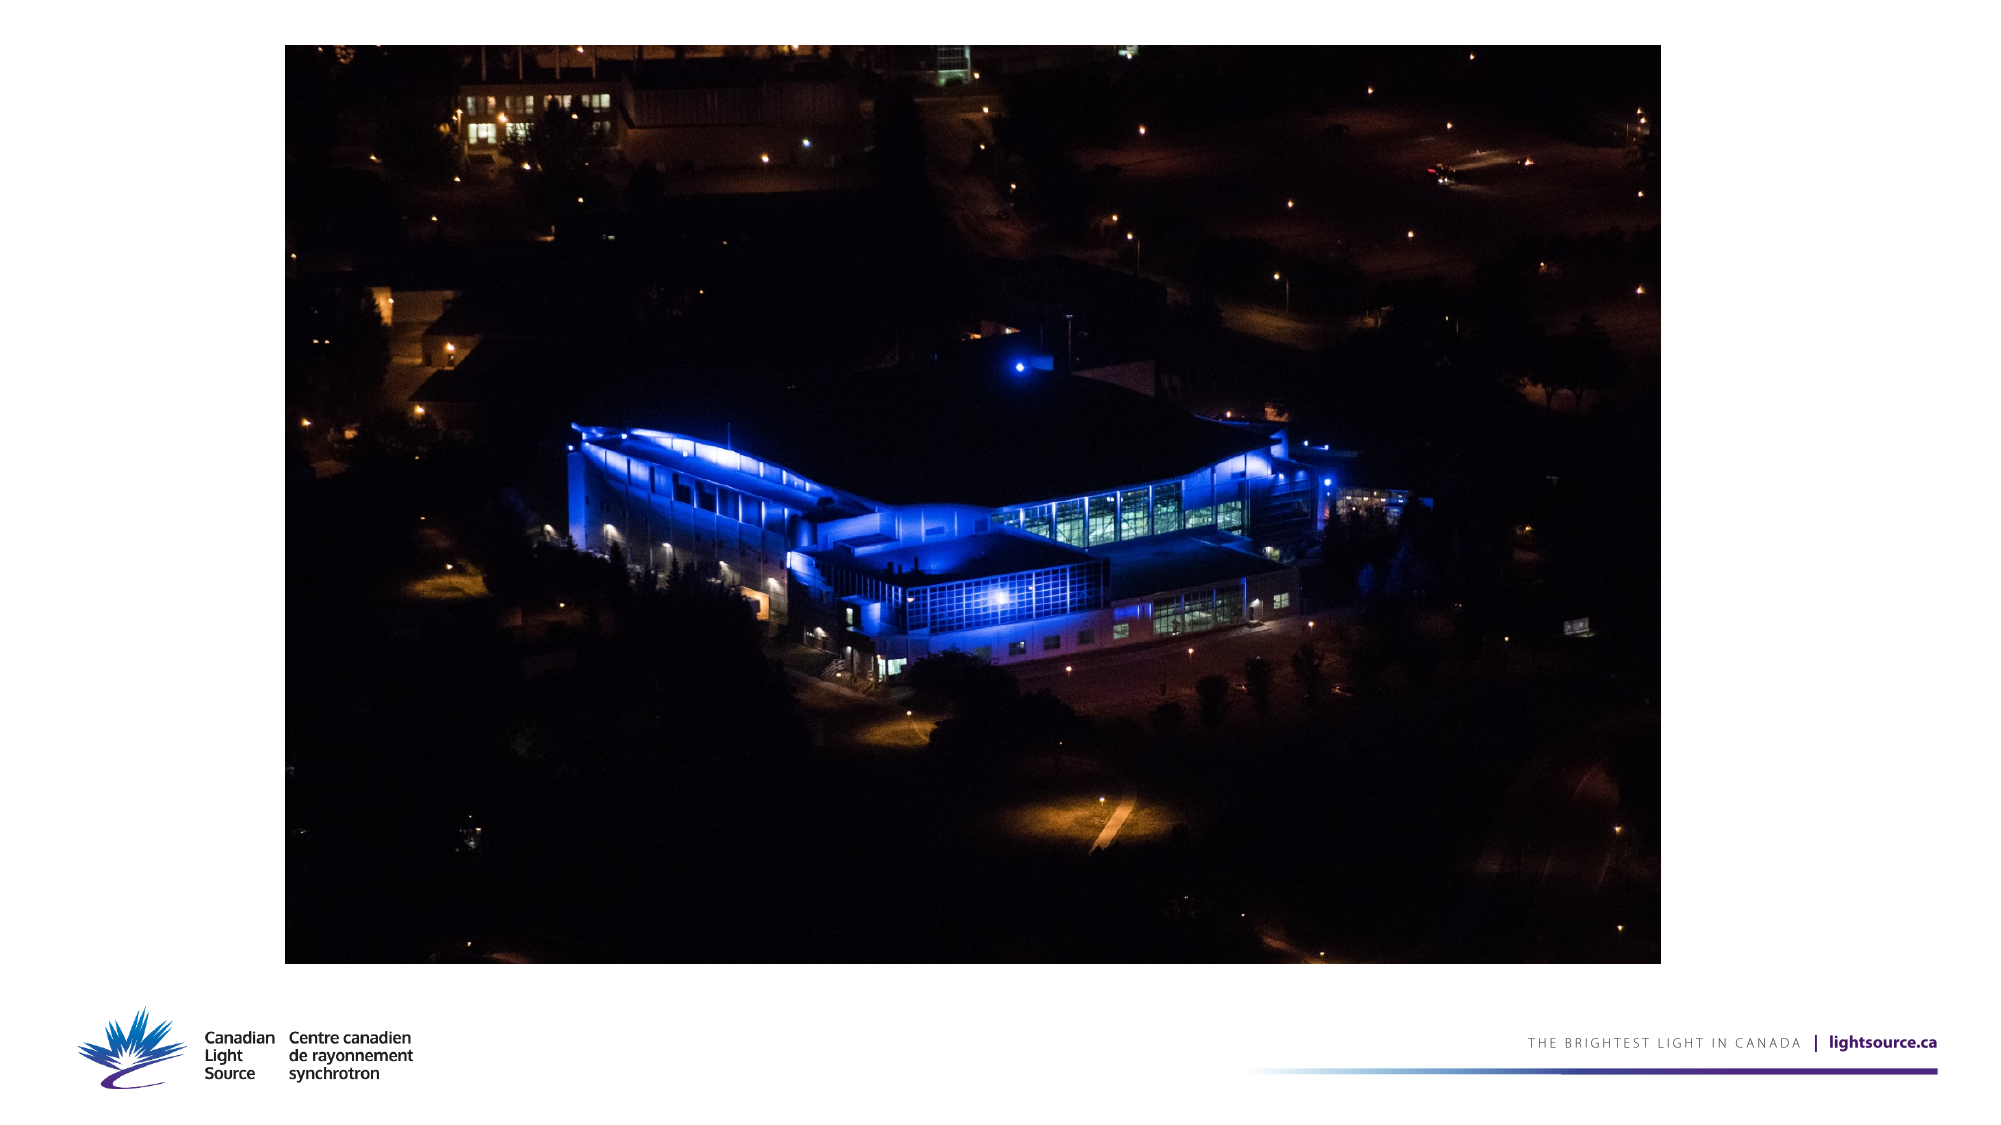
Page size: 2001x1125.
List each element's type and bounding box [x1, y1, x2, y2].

picture [1192, 1028, 1959, 1092]
picture [285, 45, 1661, 964]
picture [77, 1006, 413, 1089]
